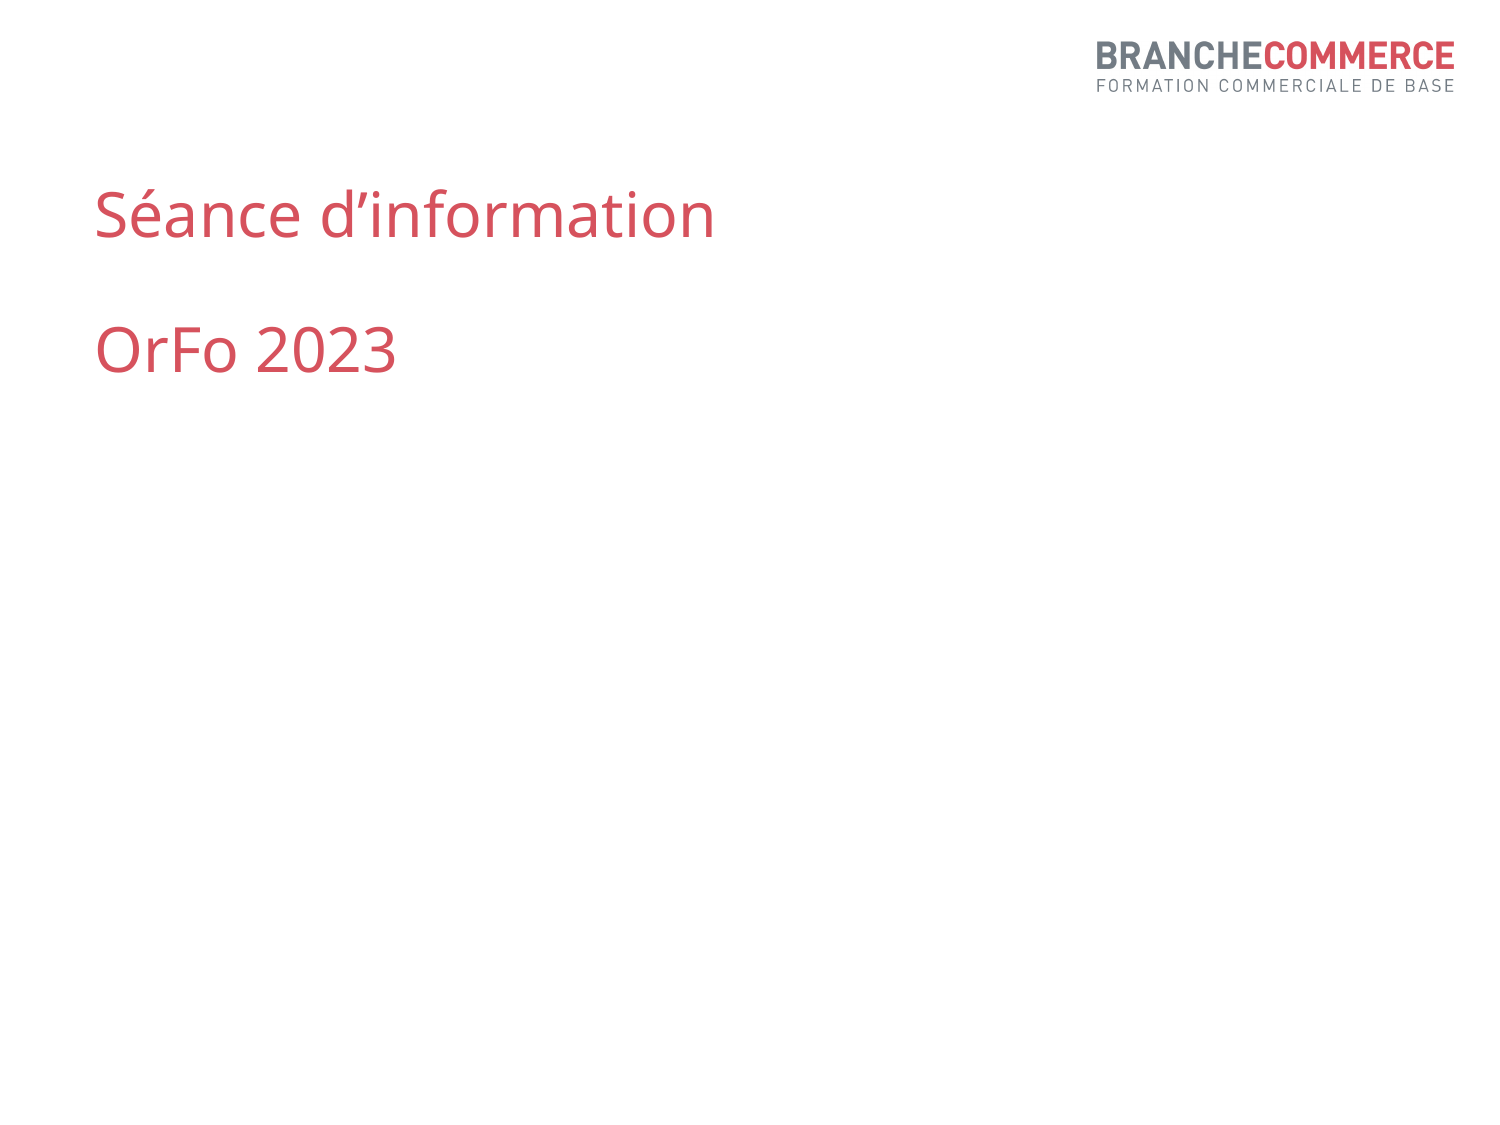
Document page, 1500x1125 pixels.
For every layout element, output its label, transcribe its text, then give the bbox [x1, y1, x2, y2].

picture [1097, 41, 1454, 92]
title Séance d’information OrFo 2023 [94, 129, 1453, 387]
